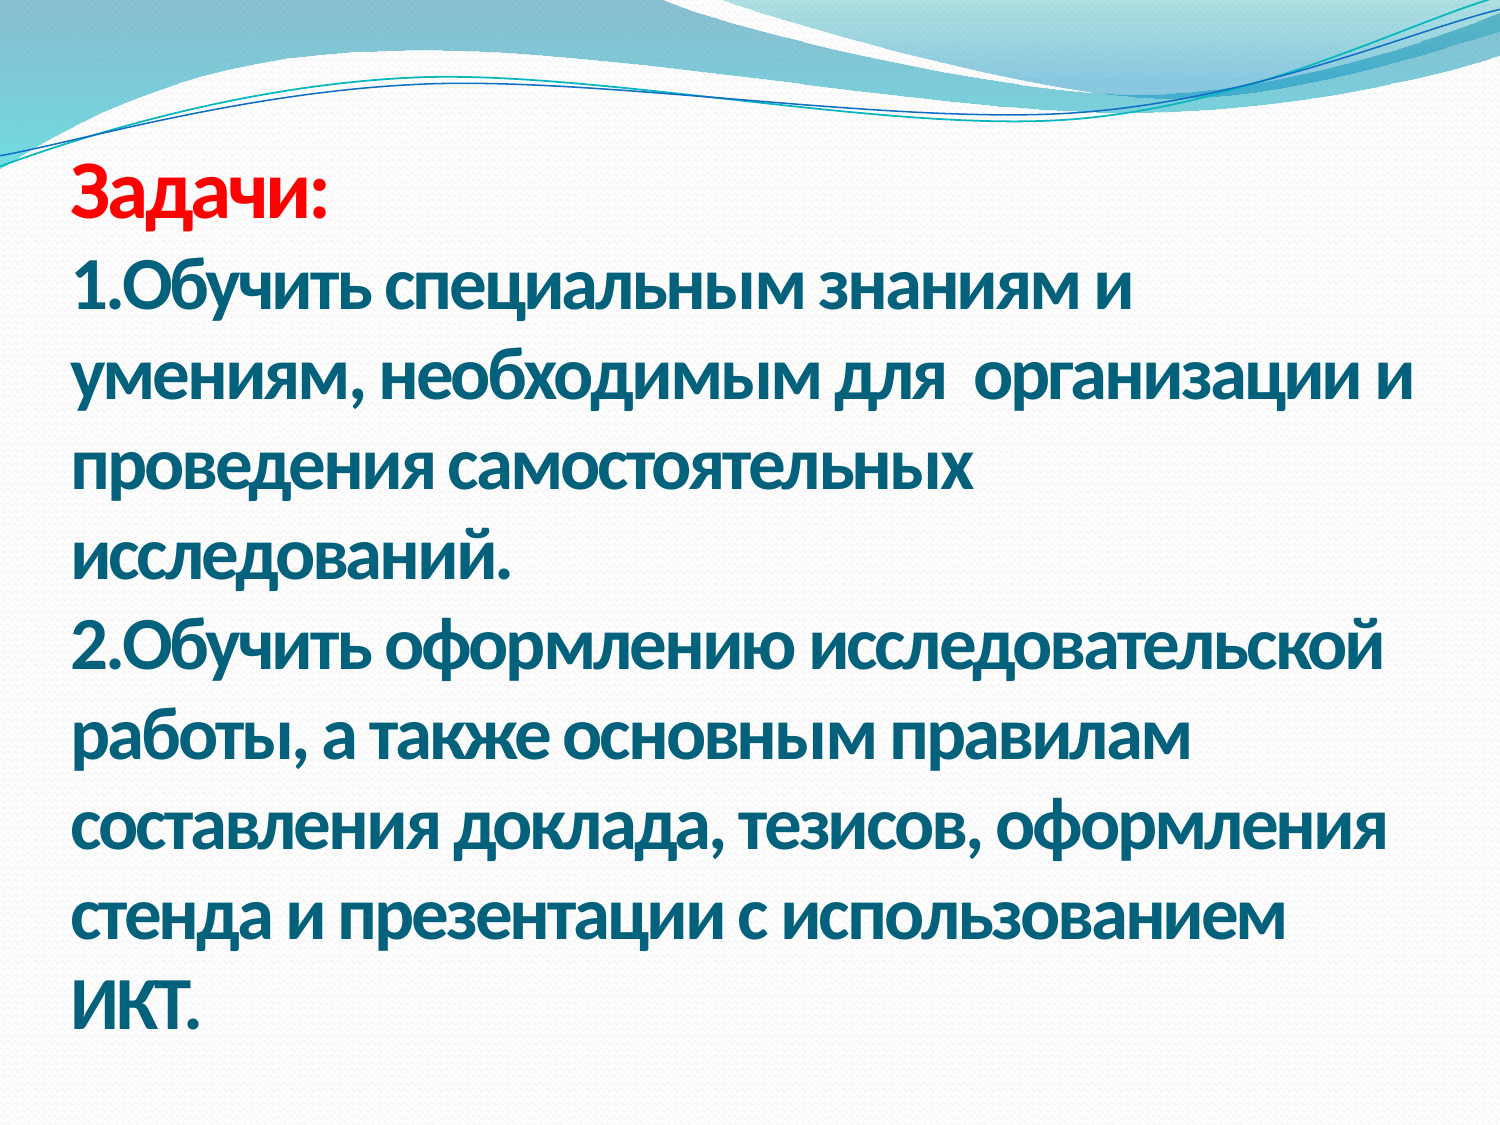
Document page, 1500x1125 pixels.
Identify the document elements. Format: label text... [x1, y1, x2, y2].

title Задачи: 1.Обучить специальным знаниям и умениям, необходимым для организации и проведения самостоятельных исследований. 2.Обучить оформлению исследовательской работы, а также основным правилам составления доклада, тезисов, оформления стенда и презентации с использованием ИКТ. [70, 208, 1421, 1125]
